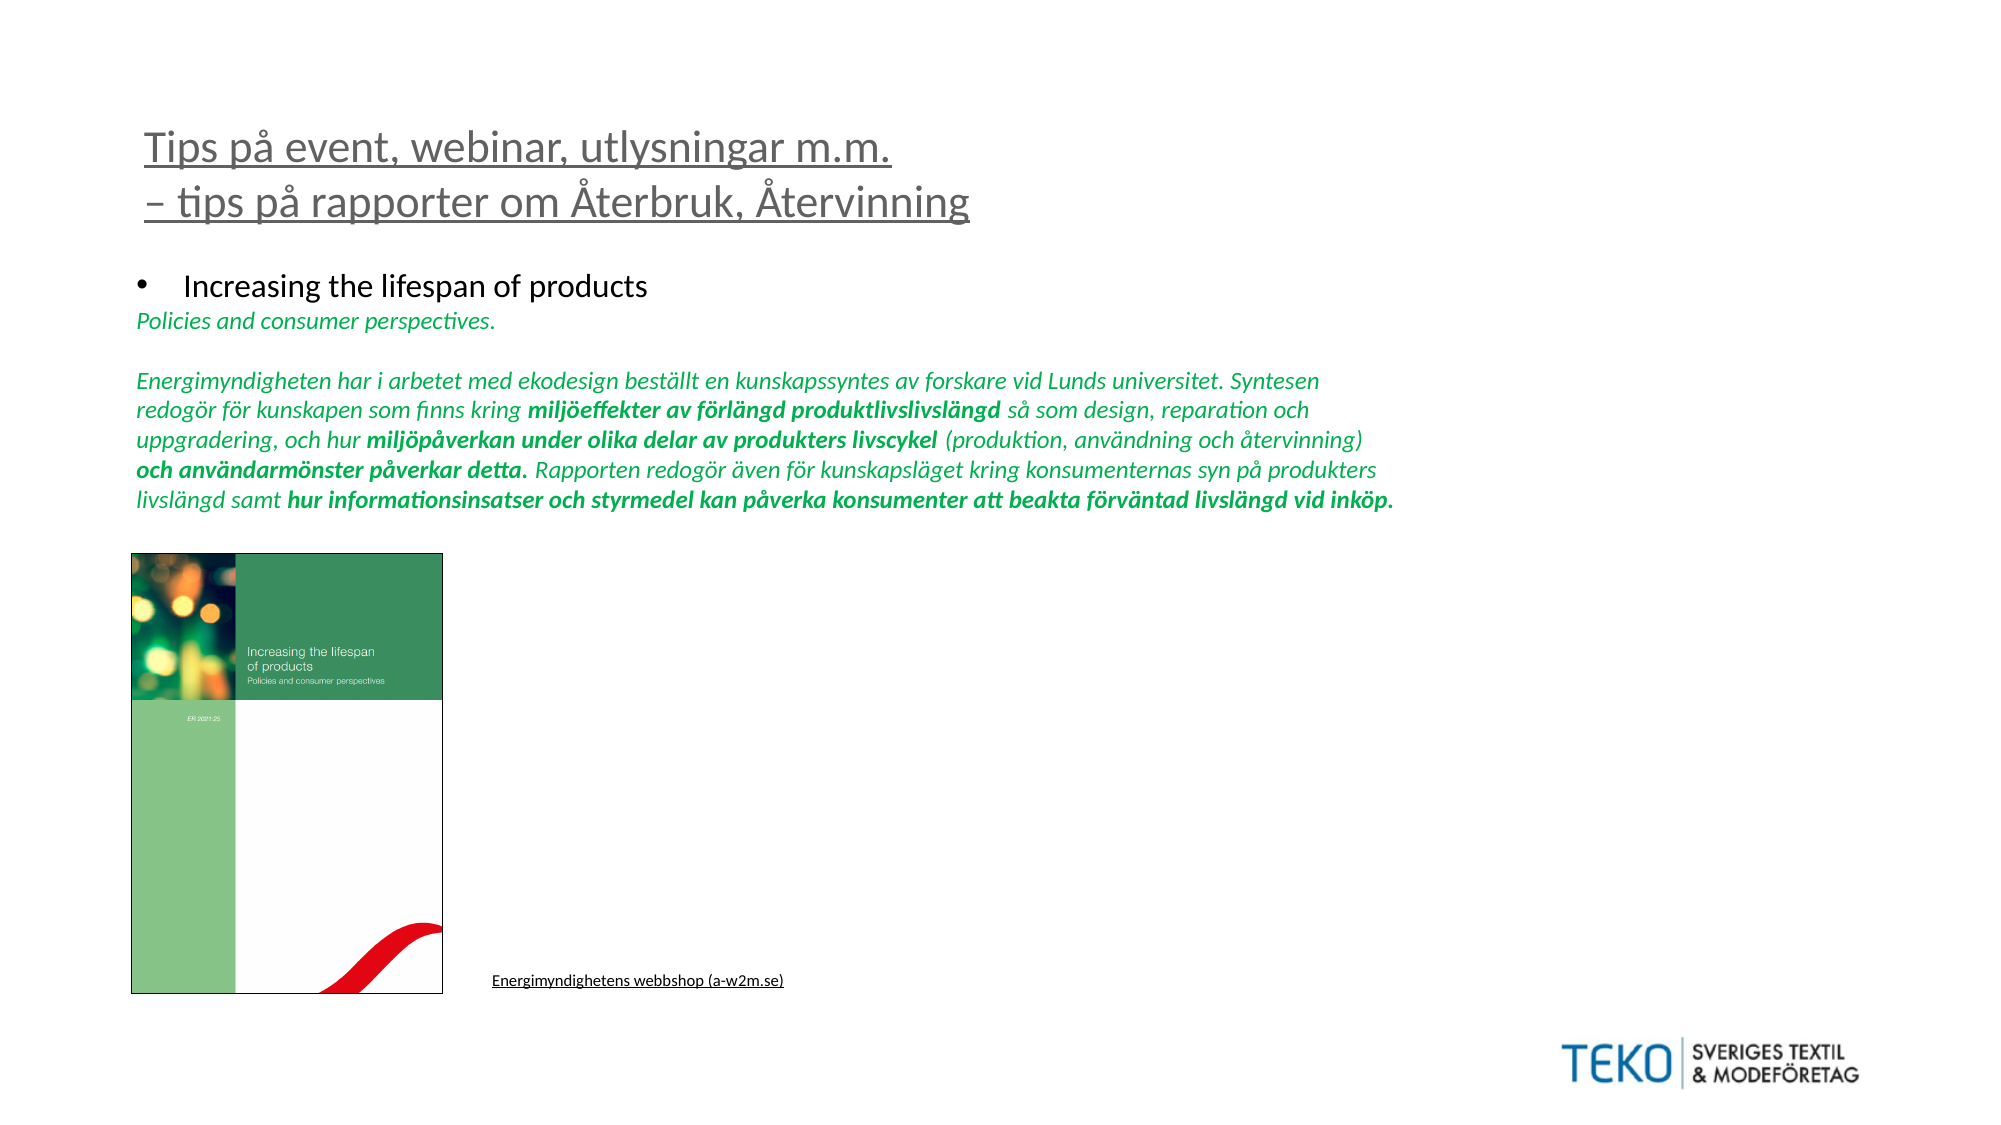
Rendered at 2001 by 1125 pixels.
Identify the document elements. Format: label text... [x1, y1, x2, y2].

text_box Tips på event, webinar, utlysningar m.m. – tips på rapporter om Återbruk, Återvinning [129, 108, 1193, 234]
text_box Energimyndighetens webbshop (a-w2m.se) [477, 962, 800, 997]
text_box Increasing the lifespan of products Policies and consumer perspectives. Energimyndigheten har i arbetet med ekodesign beställt en kunskapssyntes av forskare vid Lunds universitet. Syntesen redogör för kunskapen som finns kring miljöeffekter av förlängd produktlivslivslängd så som design, reparation och uppgradering, och hur miljöpåverkan under olika delar av produkters livscykel (produktion, användning och återvinning) och användarmönster påverkar detta. Rapporten redogör även för kunskapsläget kring konsumenternas syn på produkters livslängd samt hur informationsinsatser och styrmedel kan påverka konsumenter att beakta förväntad livslängd vid inköp. [121, 256, 1419, 522]
picture [1556, 1034, 1869, 1093]
picture [131, 553, 443, 994]
